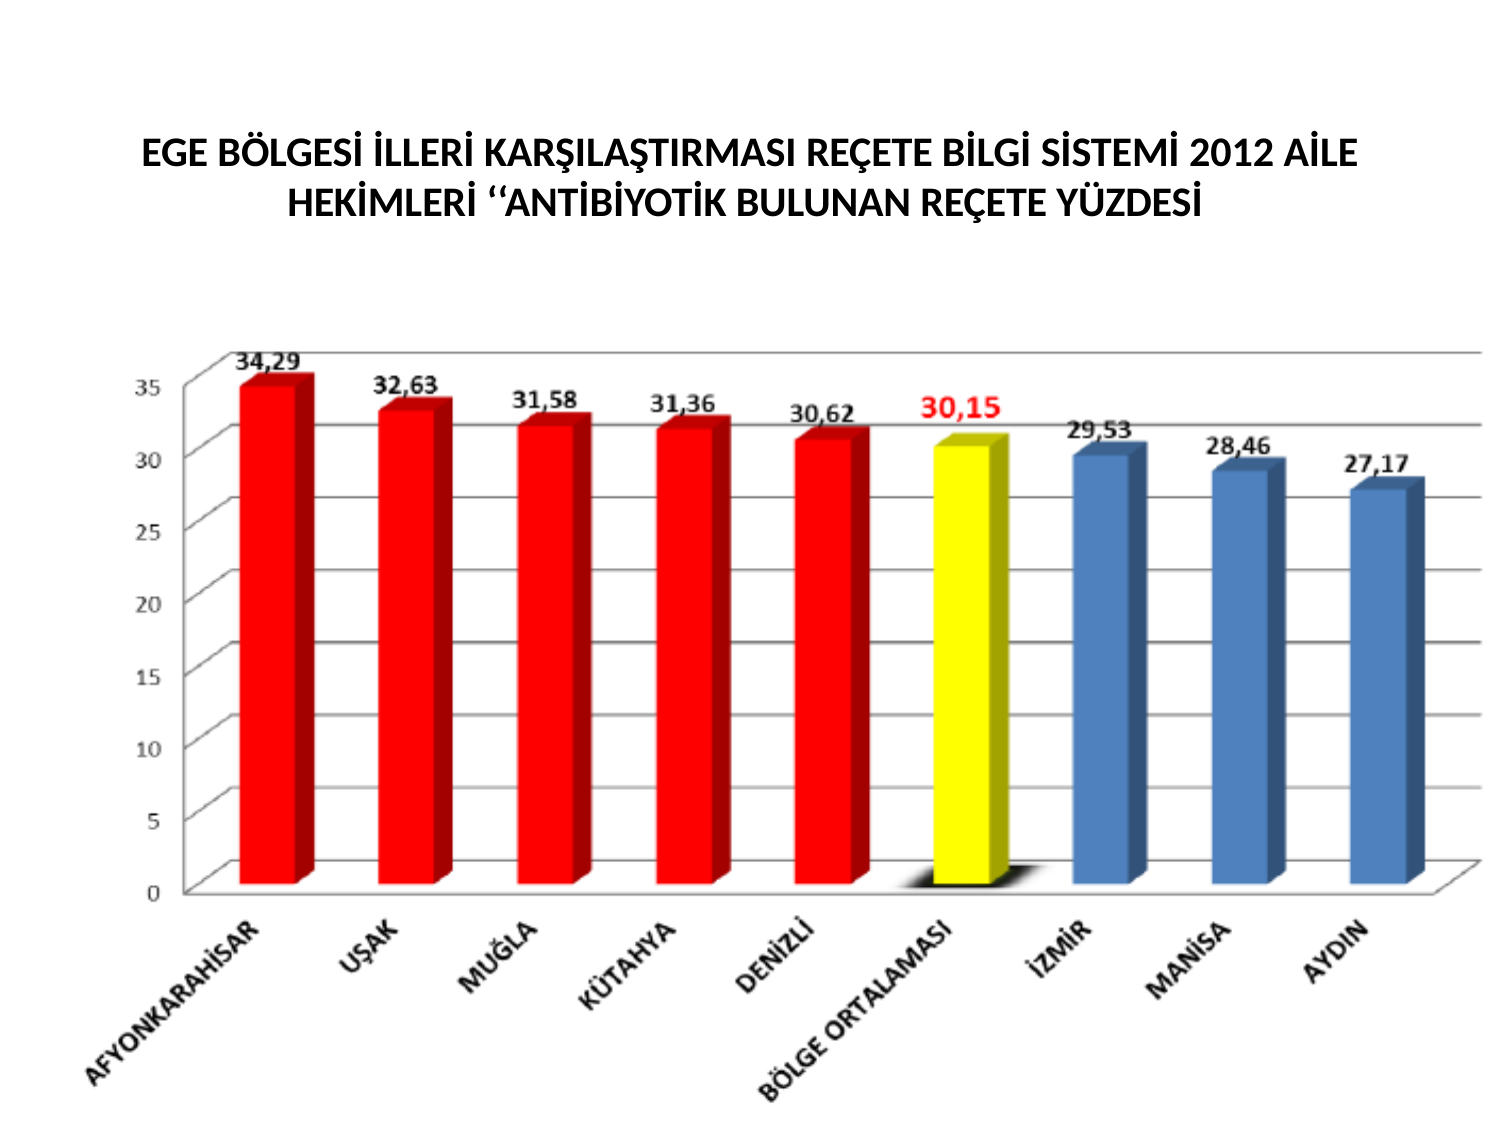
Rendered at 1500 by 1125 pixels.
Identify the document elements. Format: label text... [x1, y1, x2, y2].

title EGE BÖLGESİ İLLERİ KARŞILAŞTIRMASI REÇETE BİLGİ SİSTEMİ 2012 AİLE HEKİMLERİ ‘‘ANTİBİYOTİK BULUNAN REÇETE YÜZDESİ [75, 45, 1425, 233]
picture [0, 292, 1500, 1125]
